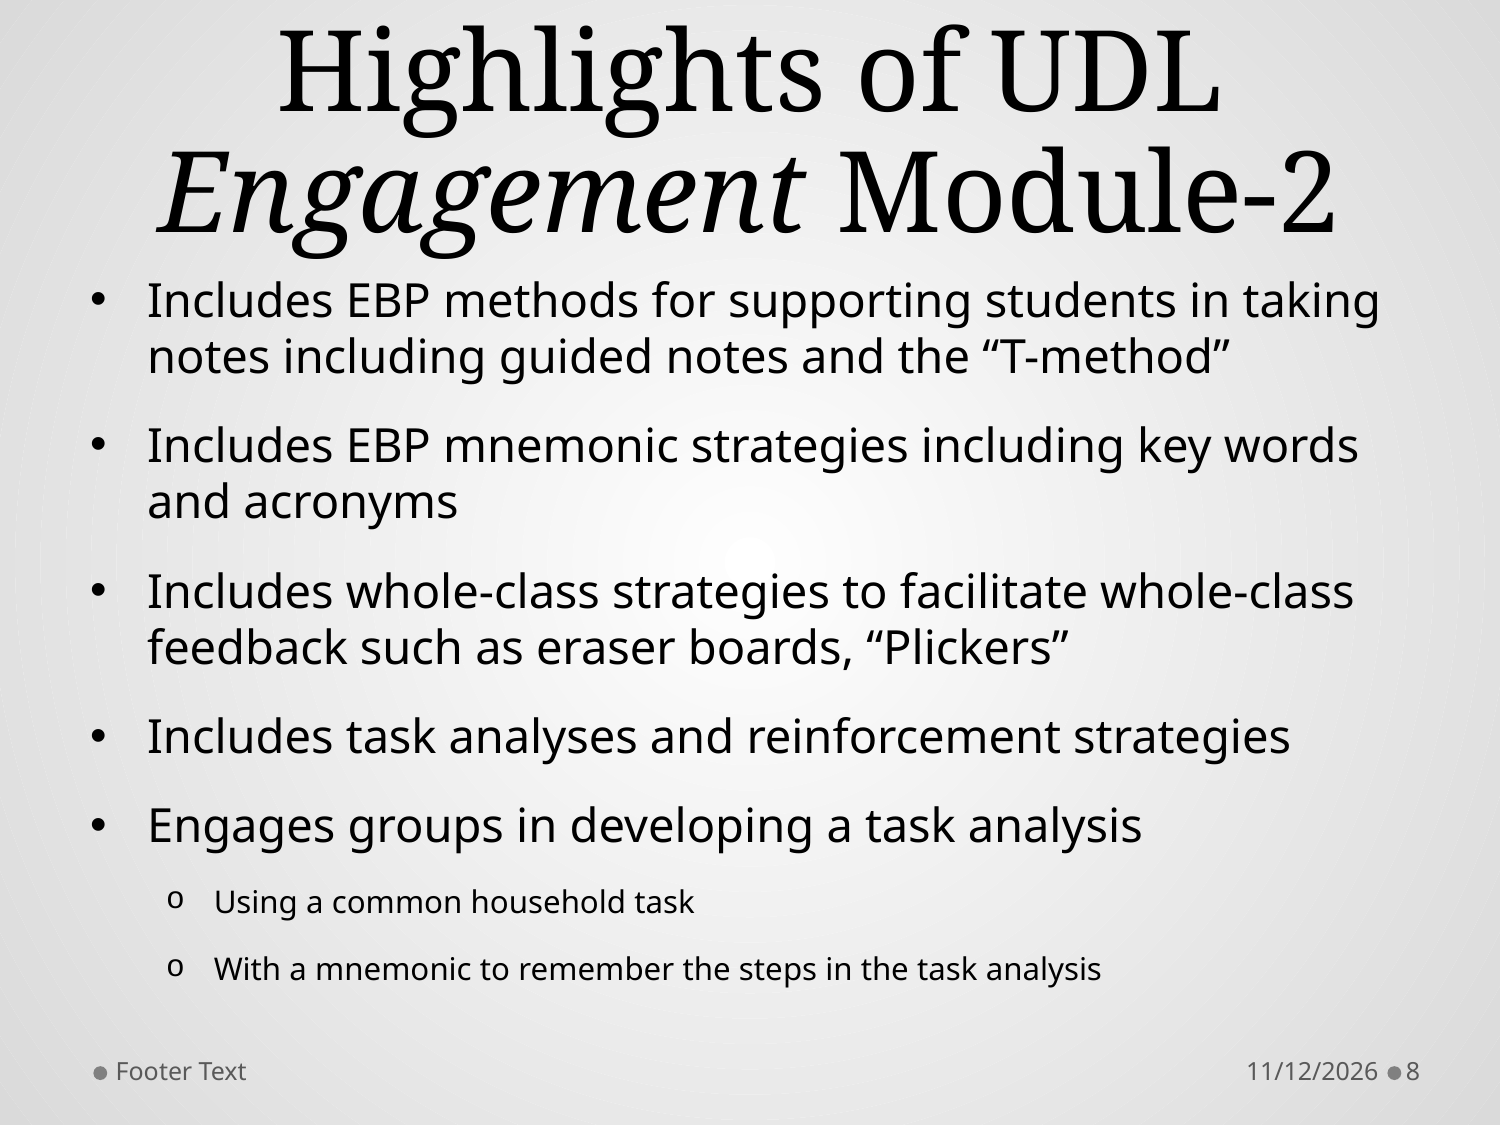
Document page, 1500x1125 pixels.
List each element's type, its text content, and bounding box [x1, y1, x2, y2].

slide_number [1043, 1042, 1386, 1103]
footer Footer Text [108, 1042, 576, 1103]
slide_number 8 [1401, 1042, 1494, 1103]
title Highlights of UDL Engagement Module-2 [75, 0, 1425, 262]
list Includes EBP methods for supporting students in taking notes including guided notes and the “T-method” Includes EBP mnemonic strategies including key words and acronyms Includes whole-class strategies to facilitate whole-class feedback such as eraser boards, “Plickers” Includes task analyses and reinforcement strategies Engages groups in developing a task analysis Using a common household task With a mnemonic to remember the steps in the task analysis [75, 262, 1425, 1005]
